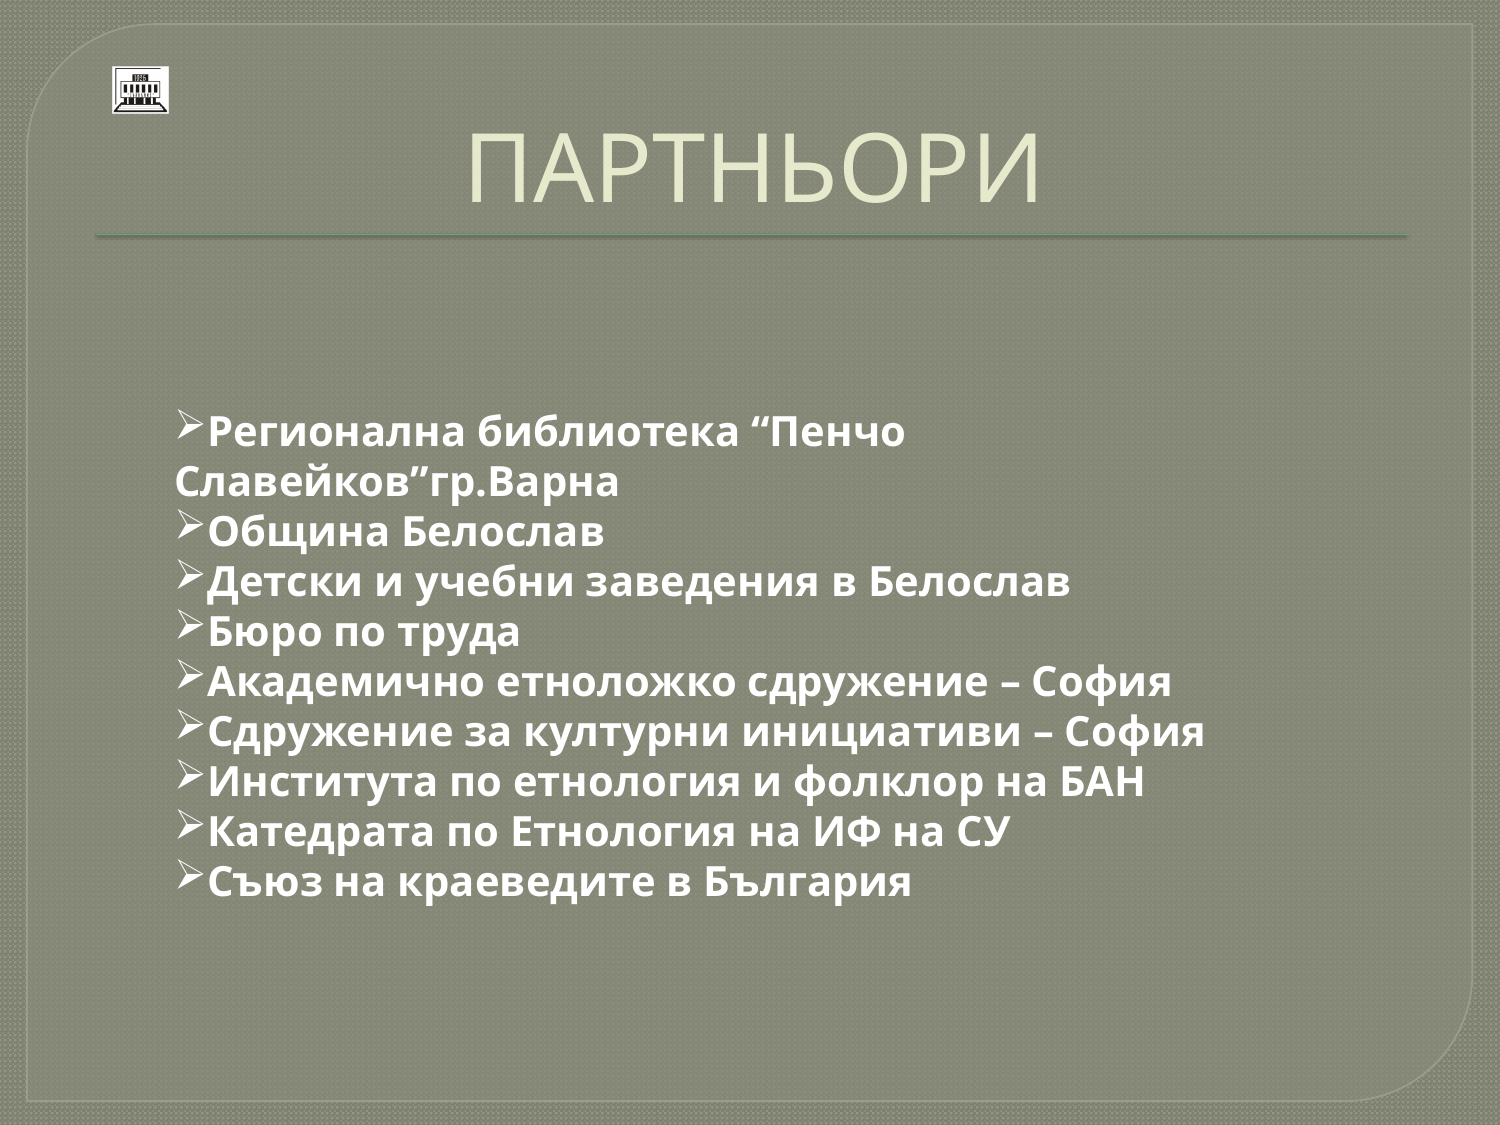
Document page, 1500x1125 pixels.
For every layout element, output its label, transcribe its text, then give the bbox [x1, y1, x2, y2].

title ПАРТНЬОРИ [75, 41, 1425, 229]
text_box Регионална библиотека “Пенчо Славейков”гр.Варна Община Белослав Детски и учебни заведения в Белослав Бюро по труда Академично етноложко сдружение – София Сдружение за културни инициативи – София Института по етнология и фолклор на БАН Катедрата по Етнология на ИФ на СУ Съюз на краеведите в България [159, 397, 1287, 1002]
picture [111, 66, 169, 114]
